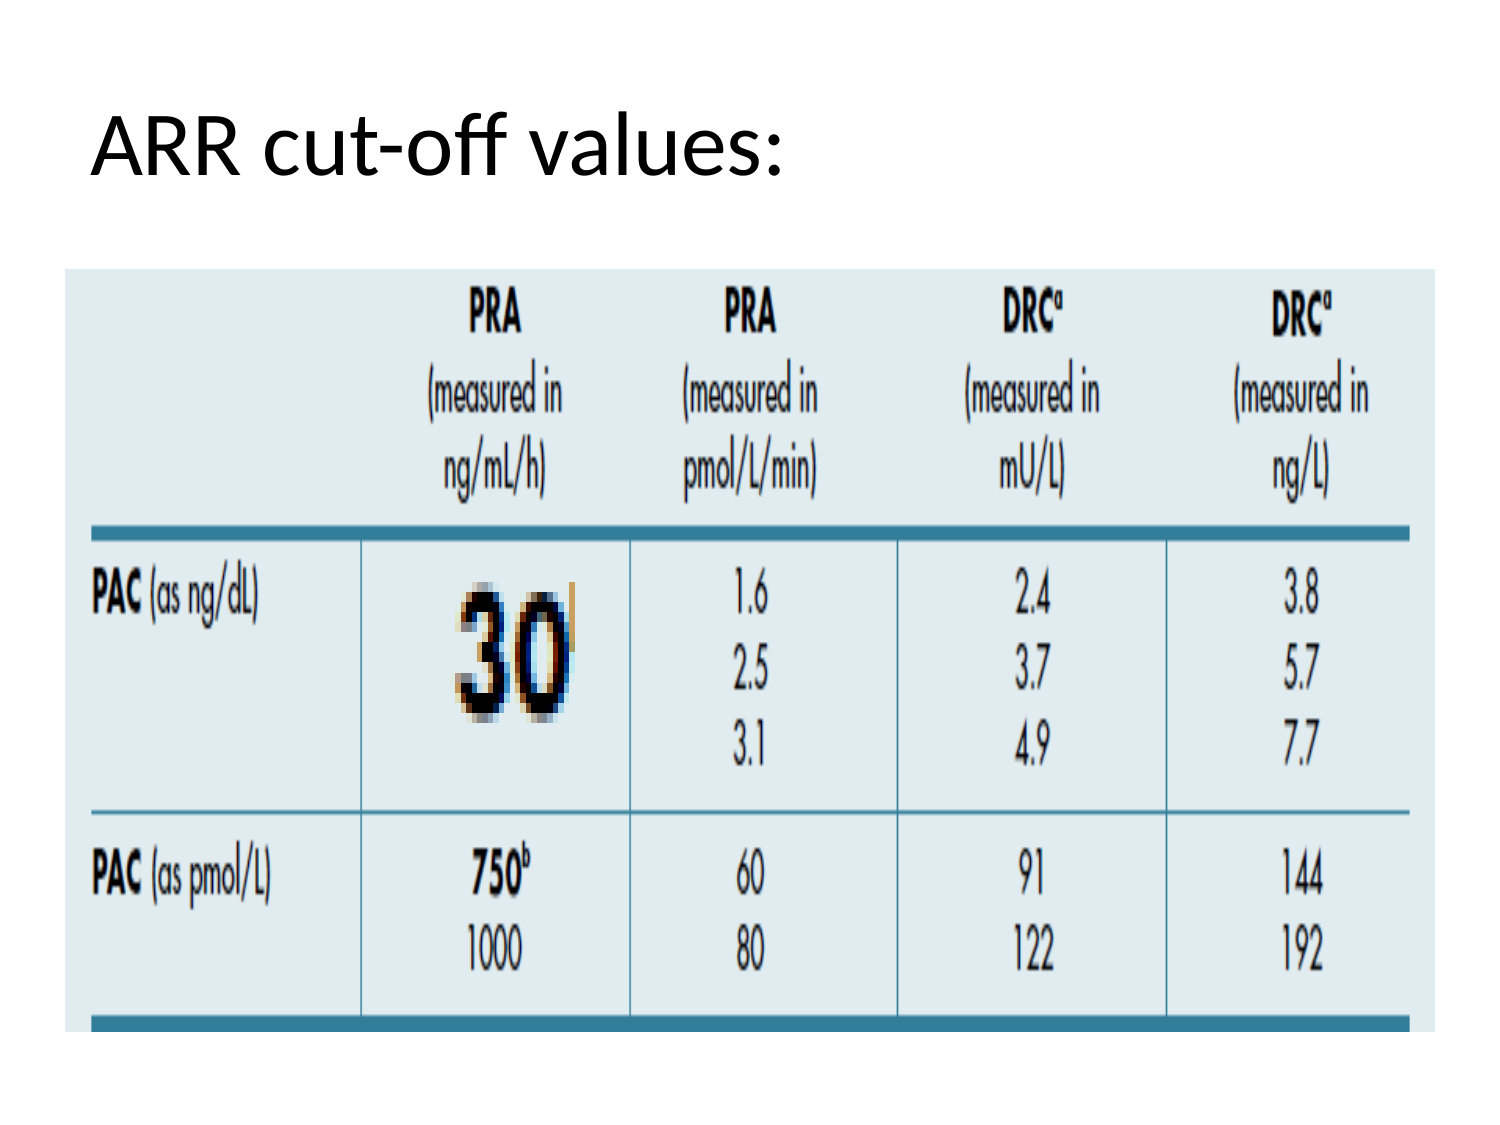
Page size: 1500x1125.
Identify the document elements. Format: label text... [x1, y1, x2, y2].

picture [65, 269, 1435, 1032]
title ARR cut-off values: [75, 45, 1425, 233]
